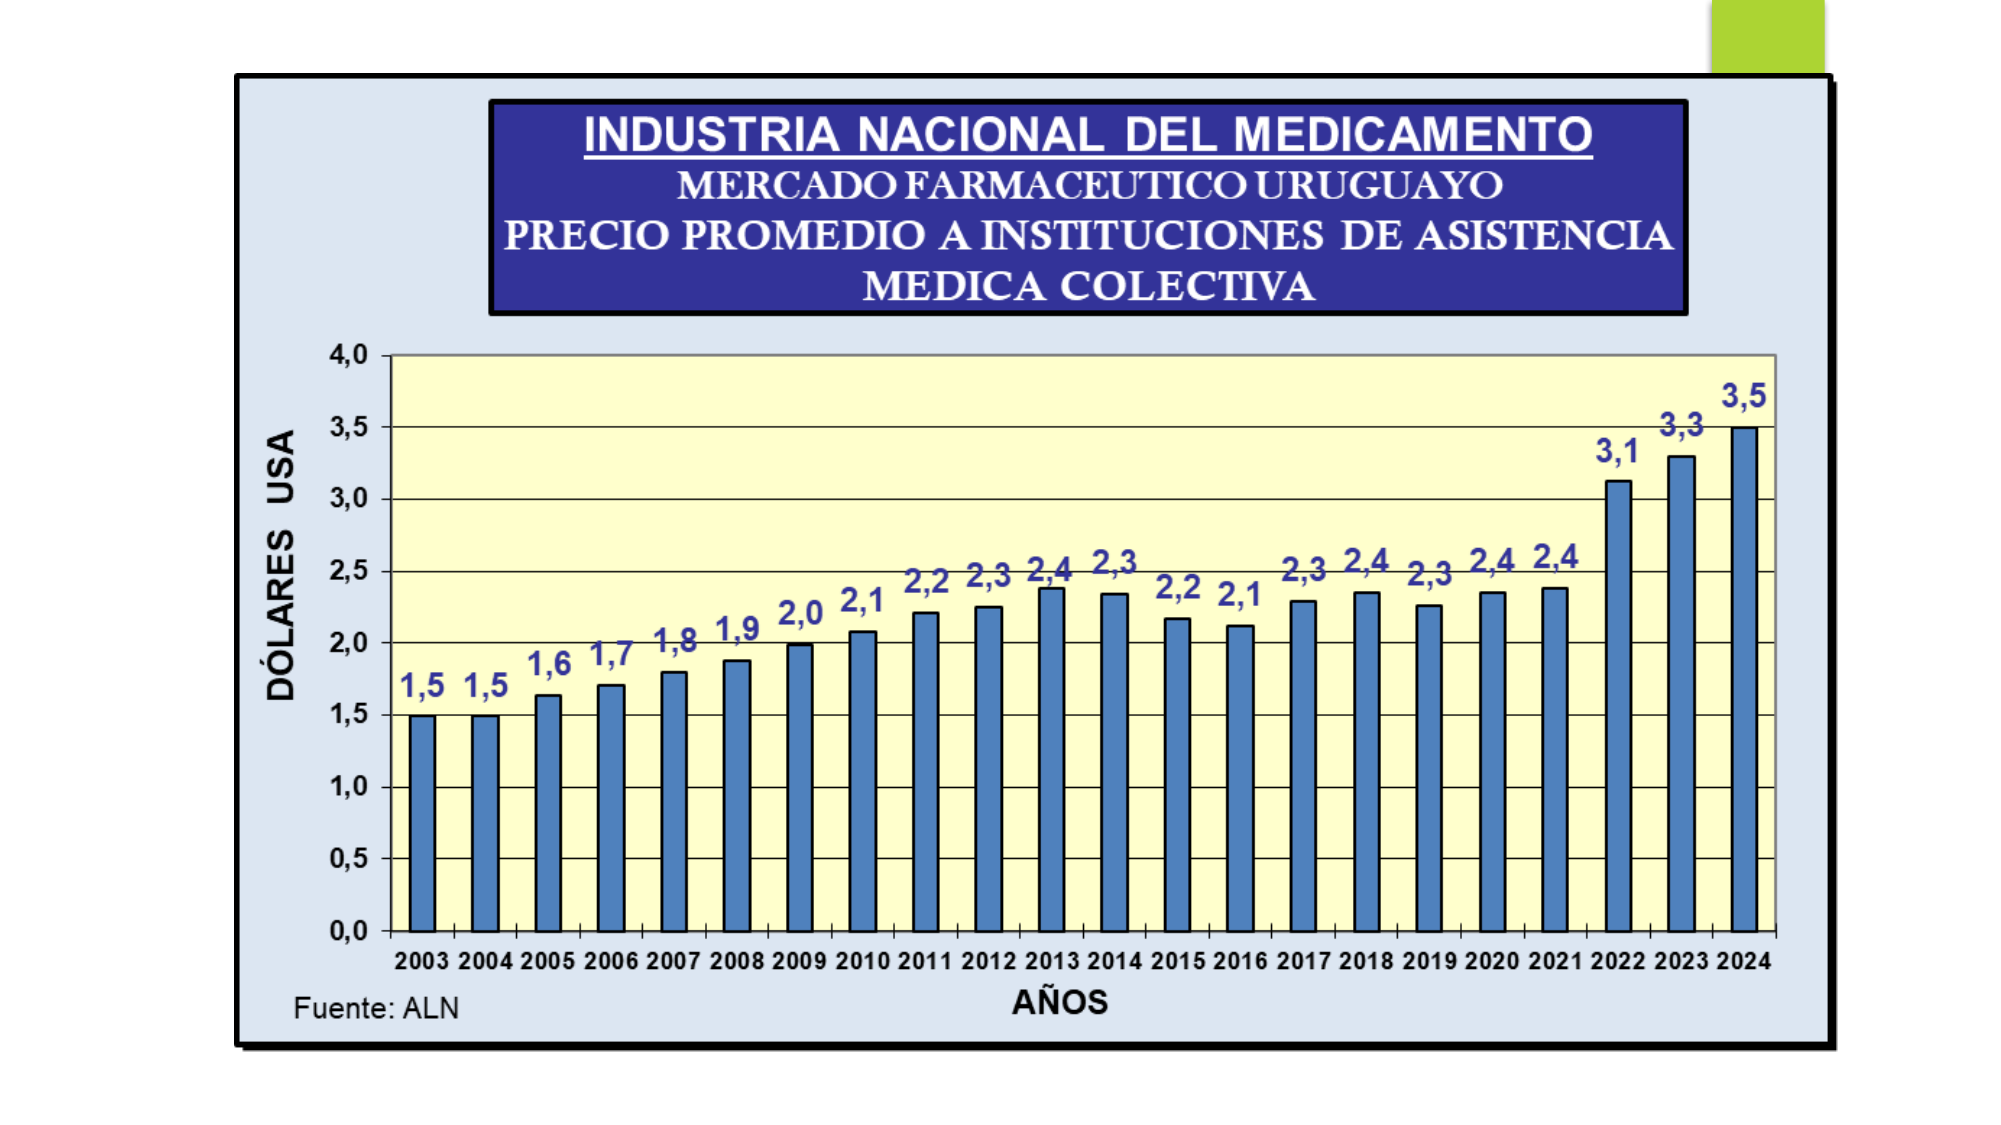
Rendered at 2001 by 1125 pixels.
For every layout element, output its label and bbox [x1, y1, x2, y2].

picture [234, 73, 1838, 1052]
